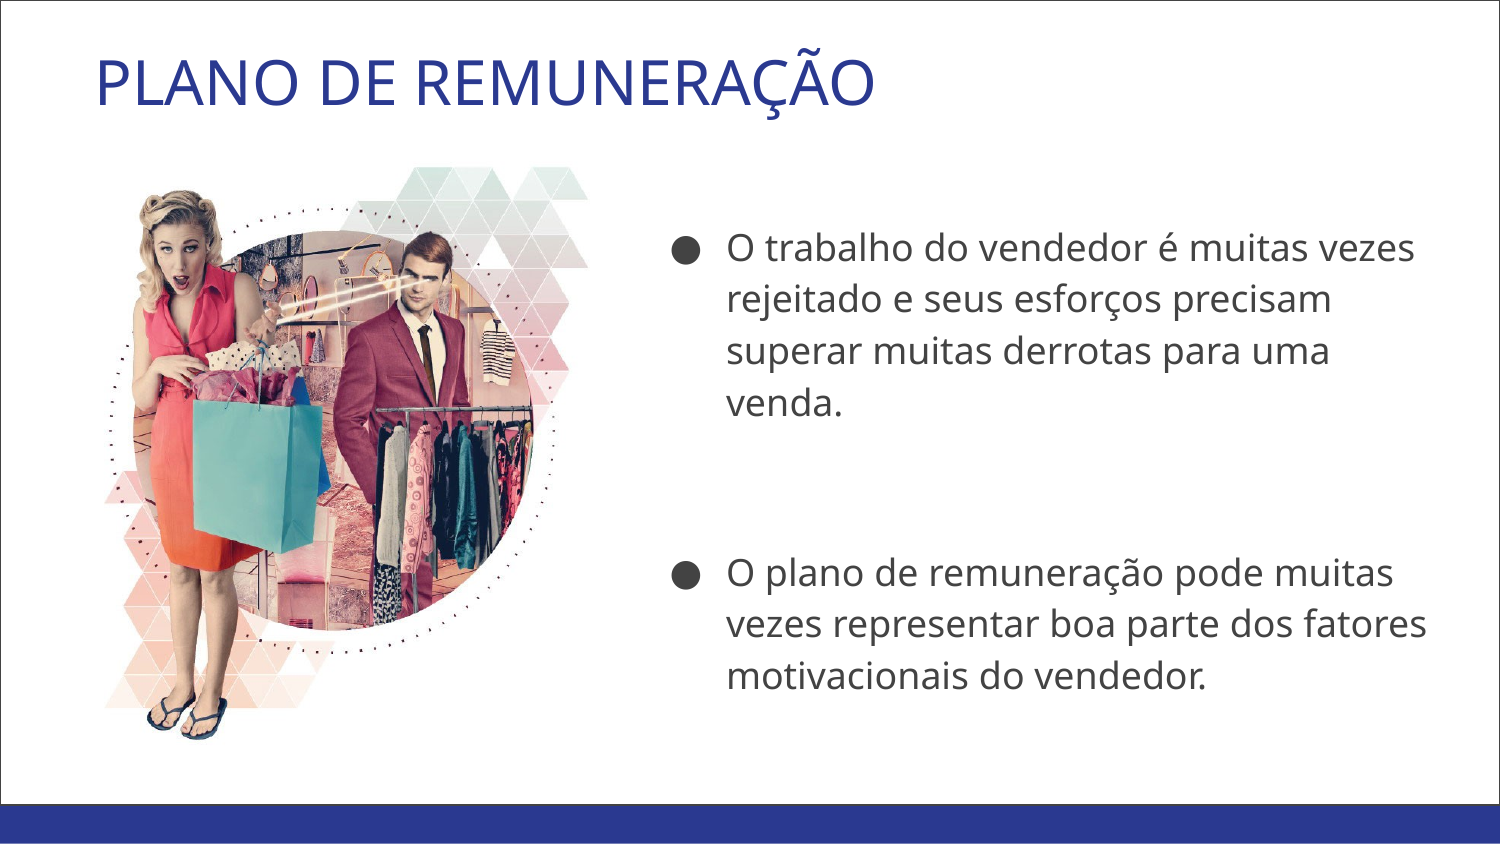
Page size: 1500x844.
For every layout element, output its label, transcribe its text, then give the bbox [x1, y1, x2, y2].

title PLANO DE REMUNERAÇÃO [79, 27, 1462, 130]
picture [79, 149, 603, 749]
text_box [0, 0, 1500, 806]
list O trabalho do vendedor é muitas vezes rejeitado e seus esforços precisam superar muitas derrotas para uma venda. O plano de remuneração pode muitas vezes representar boa parte dos fatores motivacionais do vendedor. [635, 201, 1449, 446]
